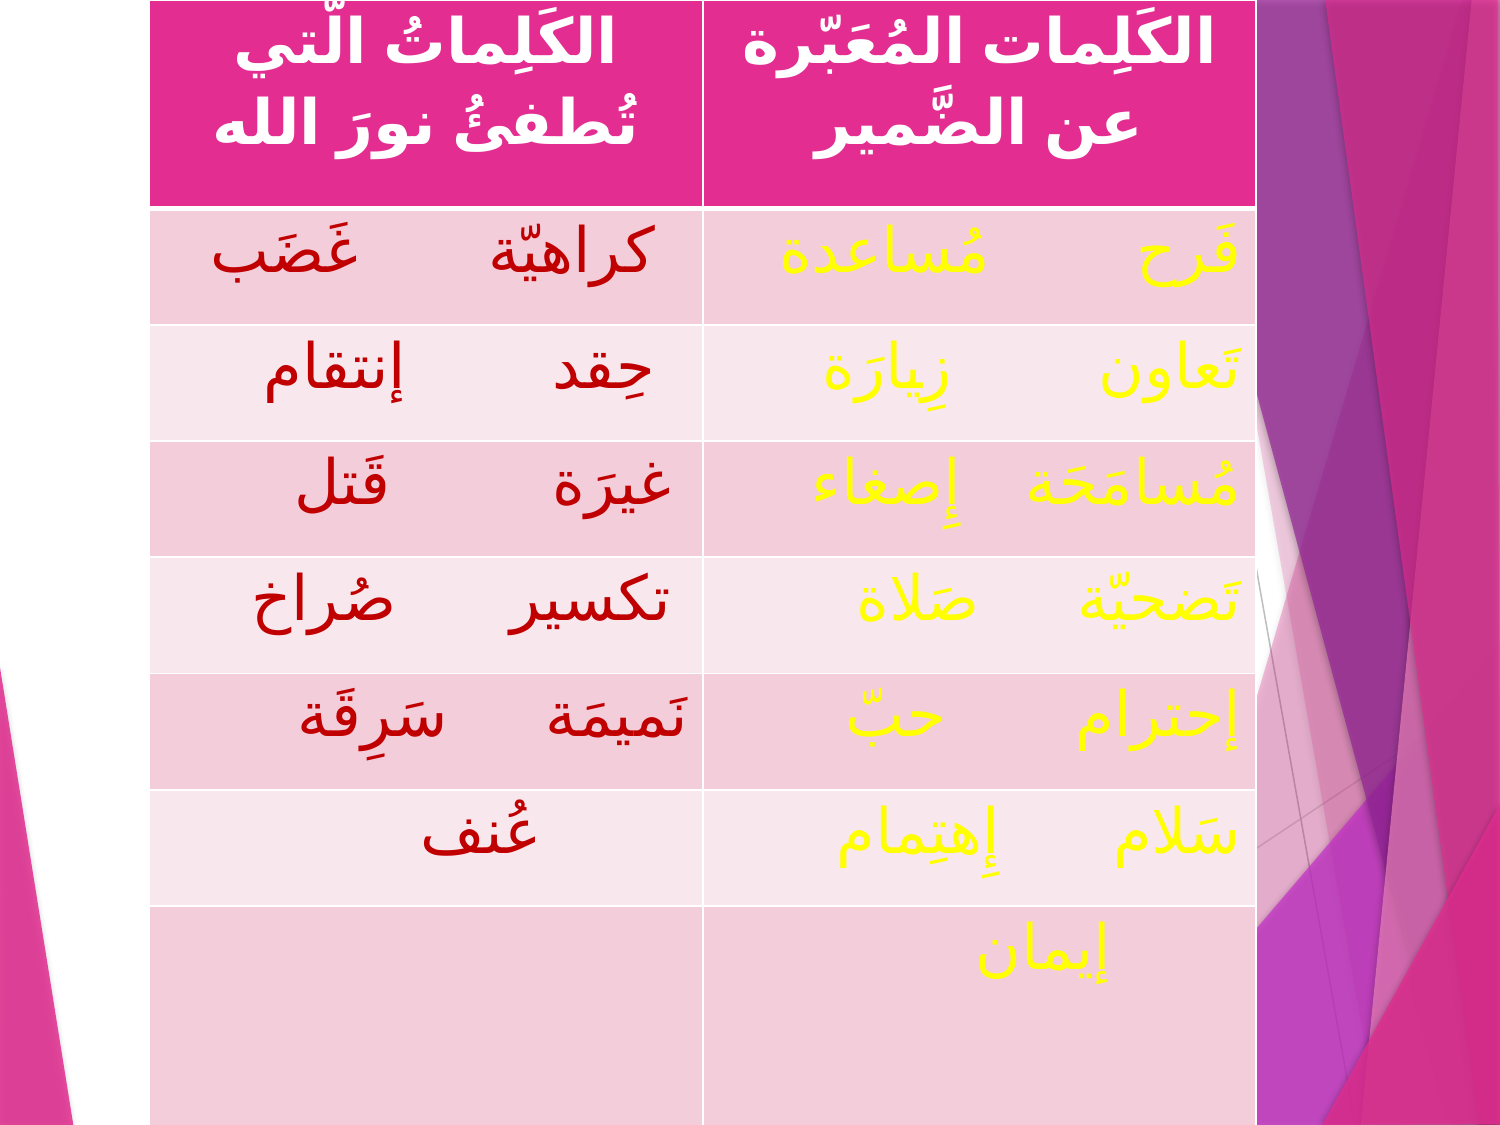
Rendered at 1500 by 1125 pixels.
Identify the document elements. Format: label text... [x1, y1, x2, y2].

table_cell سَلام إِهتِمام [704, 791, 1255, 905]
table_cell [150, 907, 702, 1125]
table_cell نَميمَة سَرِقَة [150, 674, 702, 789]
table_header الكَلِماتُ الّتي تُطفئُ نورَ الله [150, 1, 702, 206]
table_cell حِقد إنتقام [150, 326, 702, 440]
table_cell إحترام حبّ [704, 674, 1255, 789]
table_cell تكسير صُراخ [150, 558, 702, 673]
table_cell تَعاون زِيارَة [704, 326, 1255, 440]
table_cell إيمان [704, 907, 1255, 1125]
table_cell عُنف [150, 791, 702, 905]
table_cell تَضحيّة صَلاة [704, 558, 1255, 673]
table_header الكَلِمات المُعَبّرة عن الضَّمير [704, 1, 1255, 206]
table_cell غيرَة قَتل [150, 442, 702, 556]
table_cell كراهيّة غَضَب [150, 211, 702, 324]
table_cell فَرح مُساعدة [704, 211, 1255, 324]
table_cell مُسامَحَة إِصغاء [704, 442, 1255, 556]
